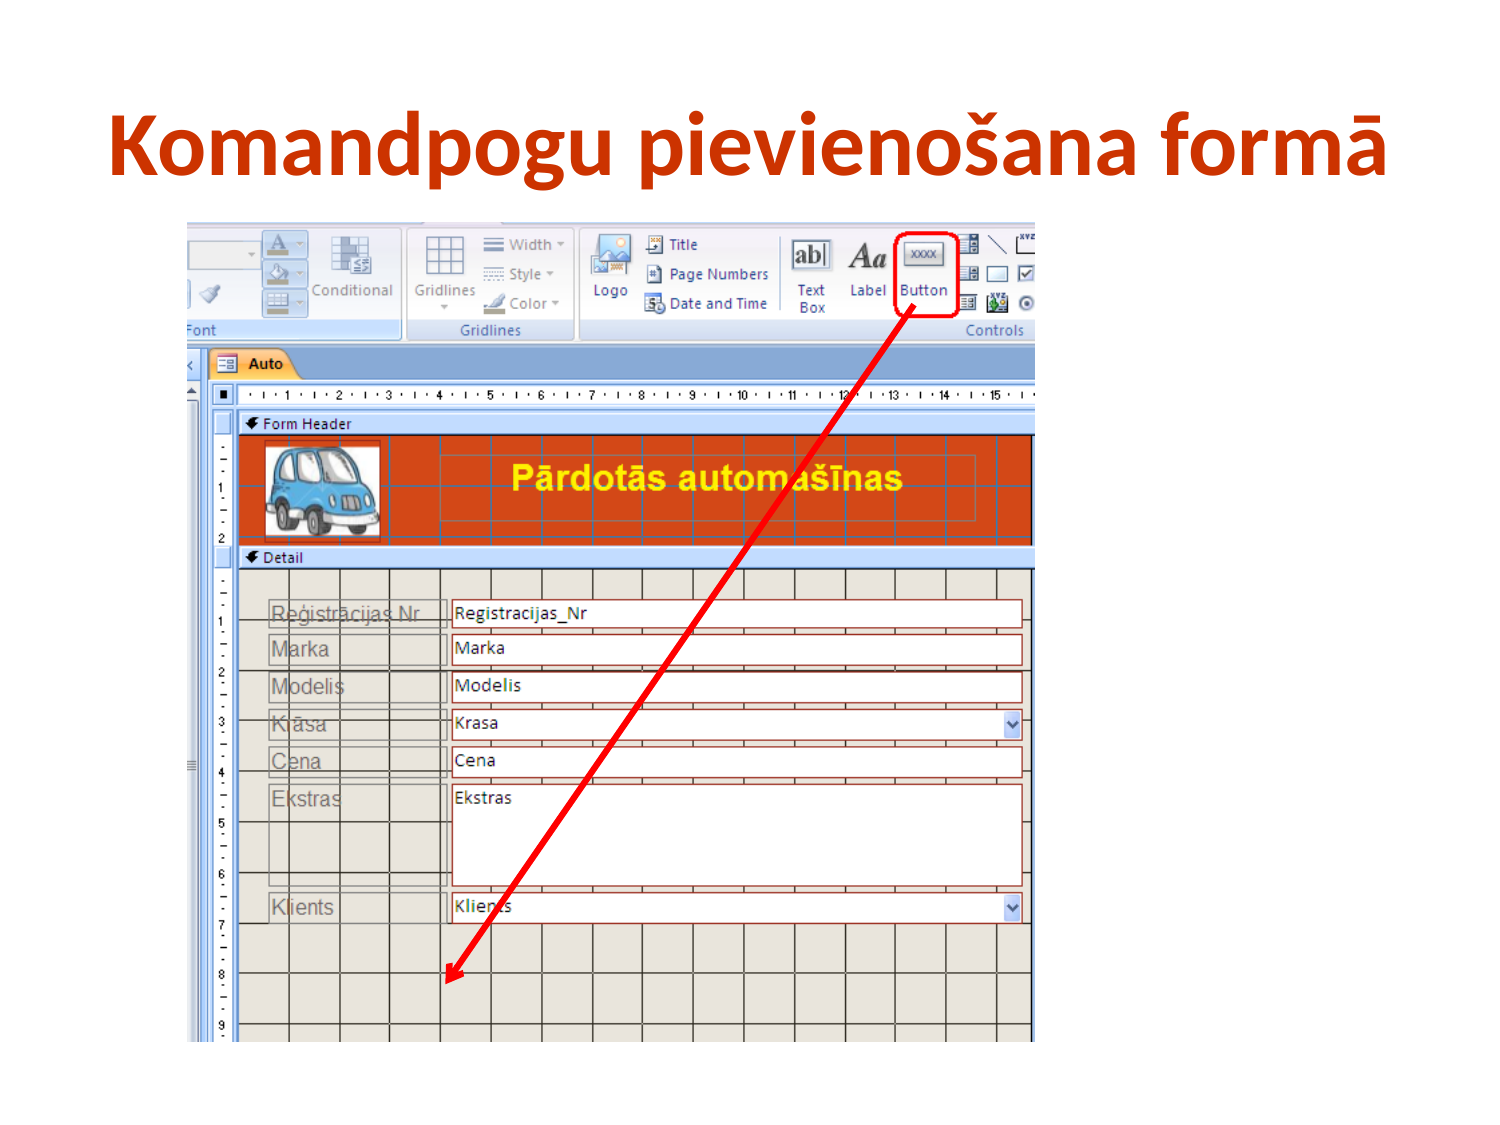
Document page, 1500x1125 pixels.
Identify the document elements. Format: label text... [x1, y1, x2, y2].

picture [187, 222, 1035, 1042]
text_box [339, 409, 1020, 880]
title Komandpogu pievienošana formā [75, 45, 1425, 233]
